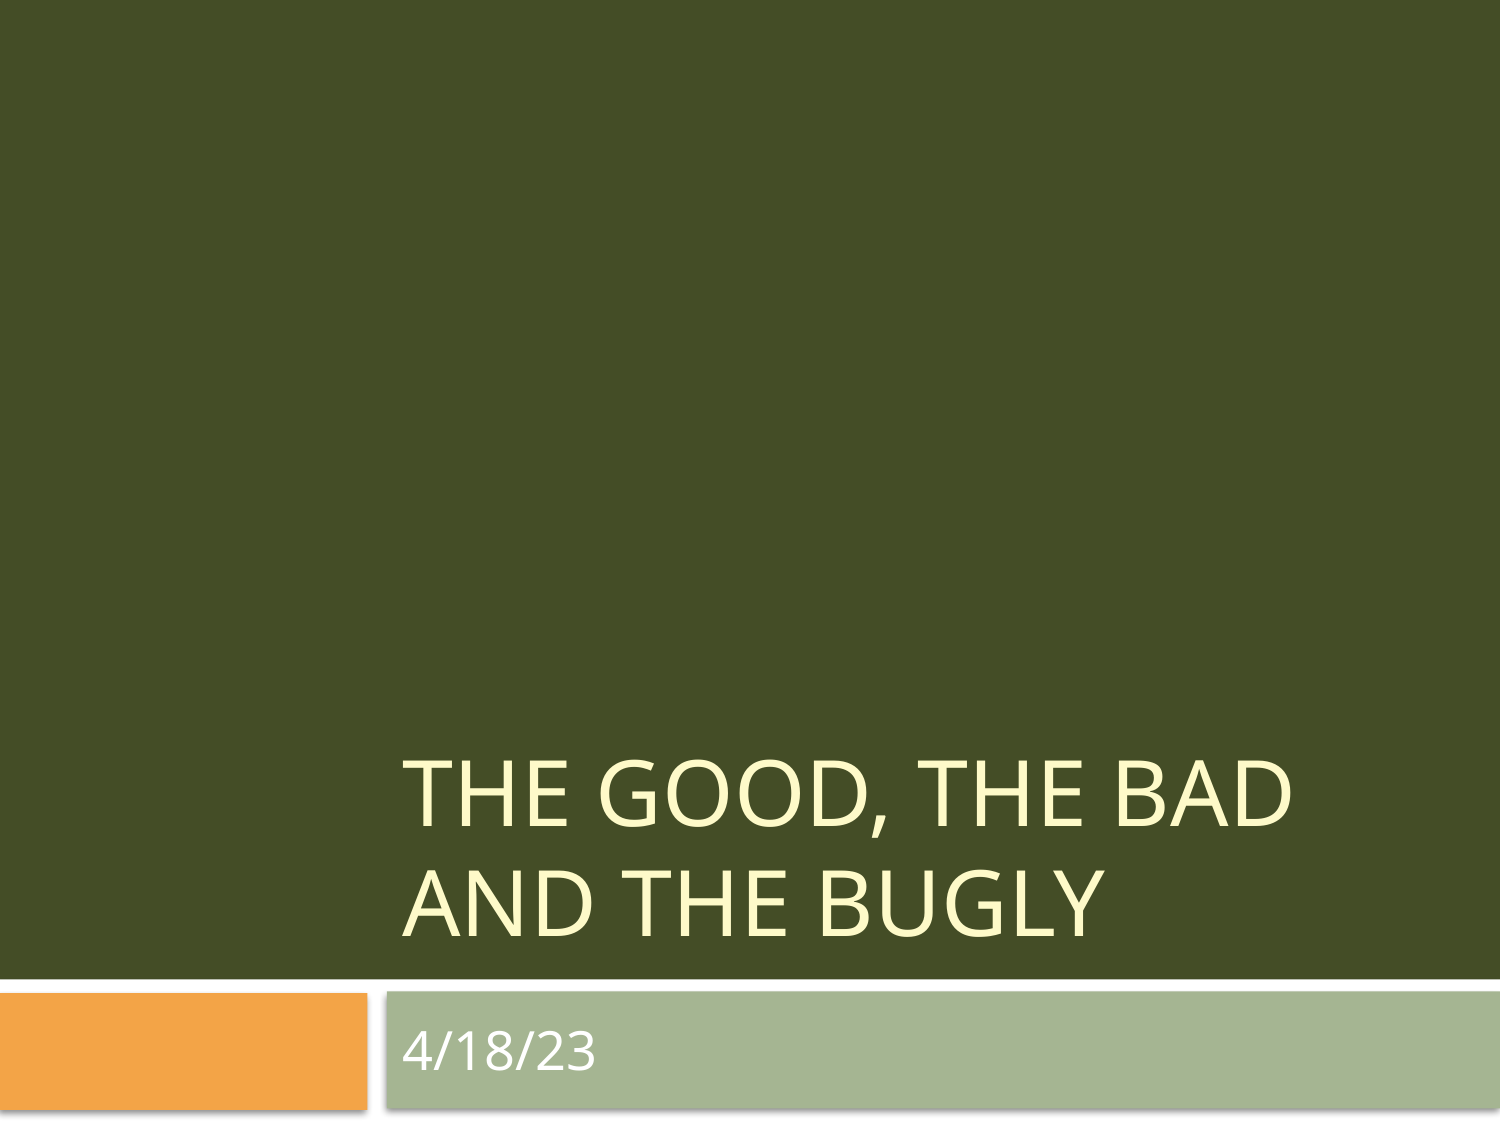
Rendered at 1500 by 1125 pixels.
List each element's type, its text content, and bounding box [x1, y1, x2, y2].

subtitle 4/18/23 [387, 992, 1488, 1105]
title The good, the bad and the bugly [387, 662, 1450, 963]
